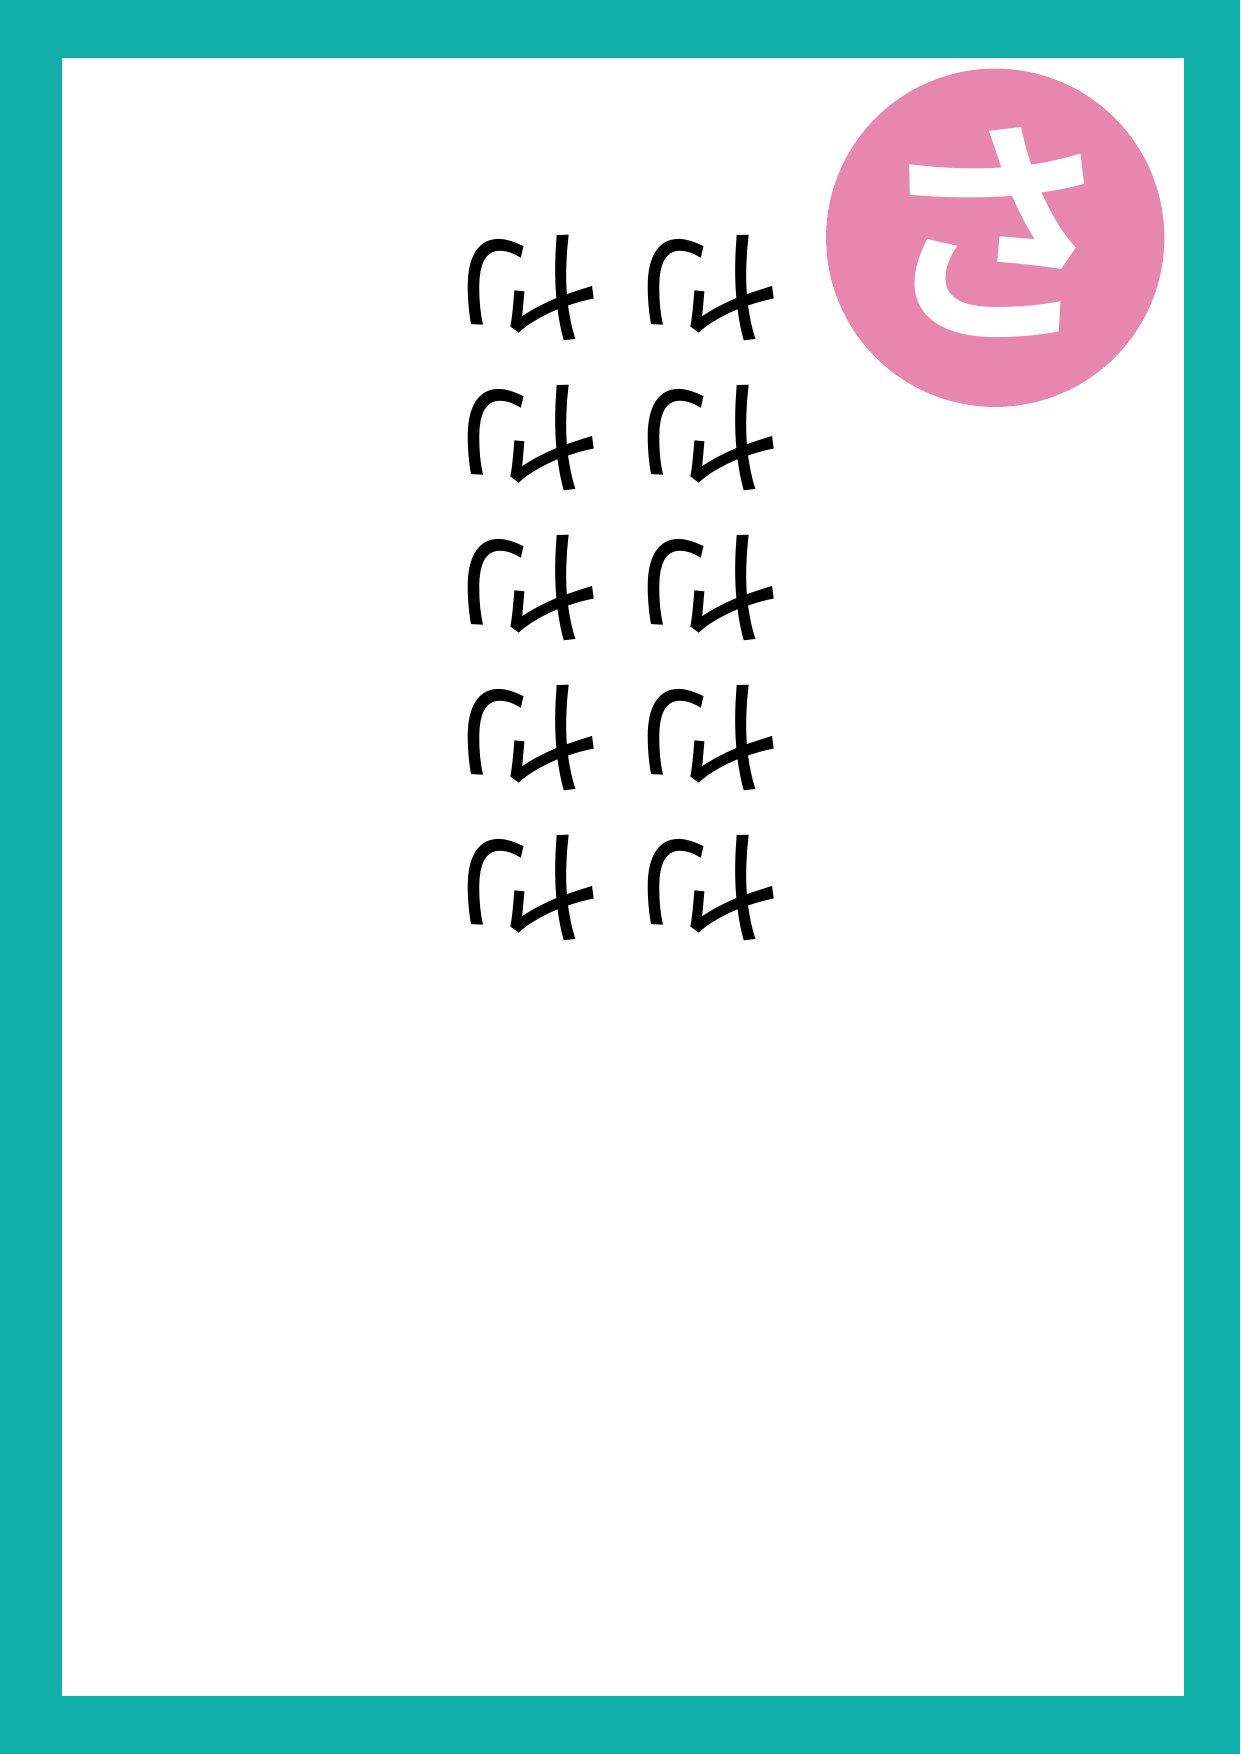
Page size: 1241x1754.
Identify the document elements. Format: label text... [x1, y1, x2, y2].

text_box ささささささささささ [418, 196, 813, 1086]
